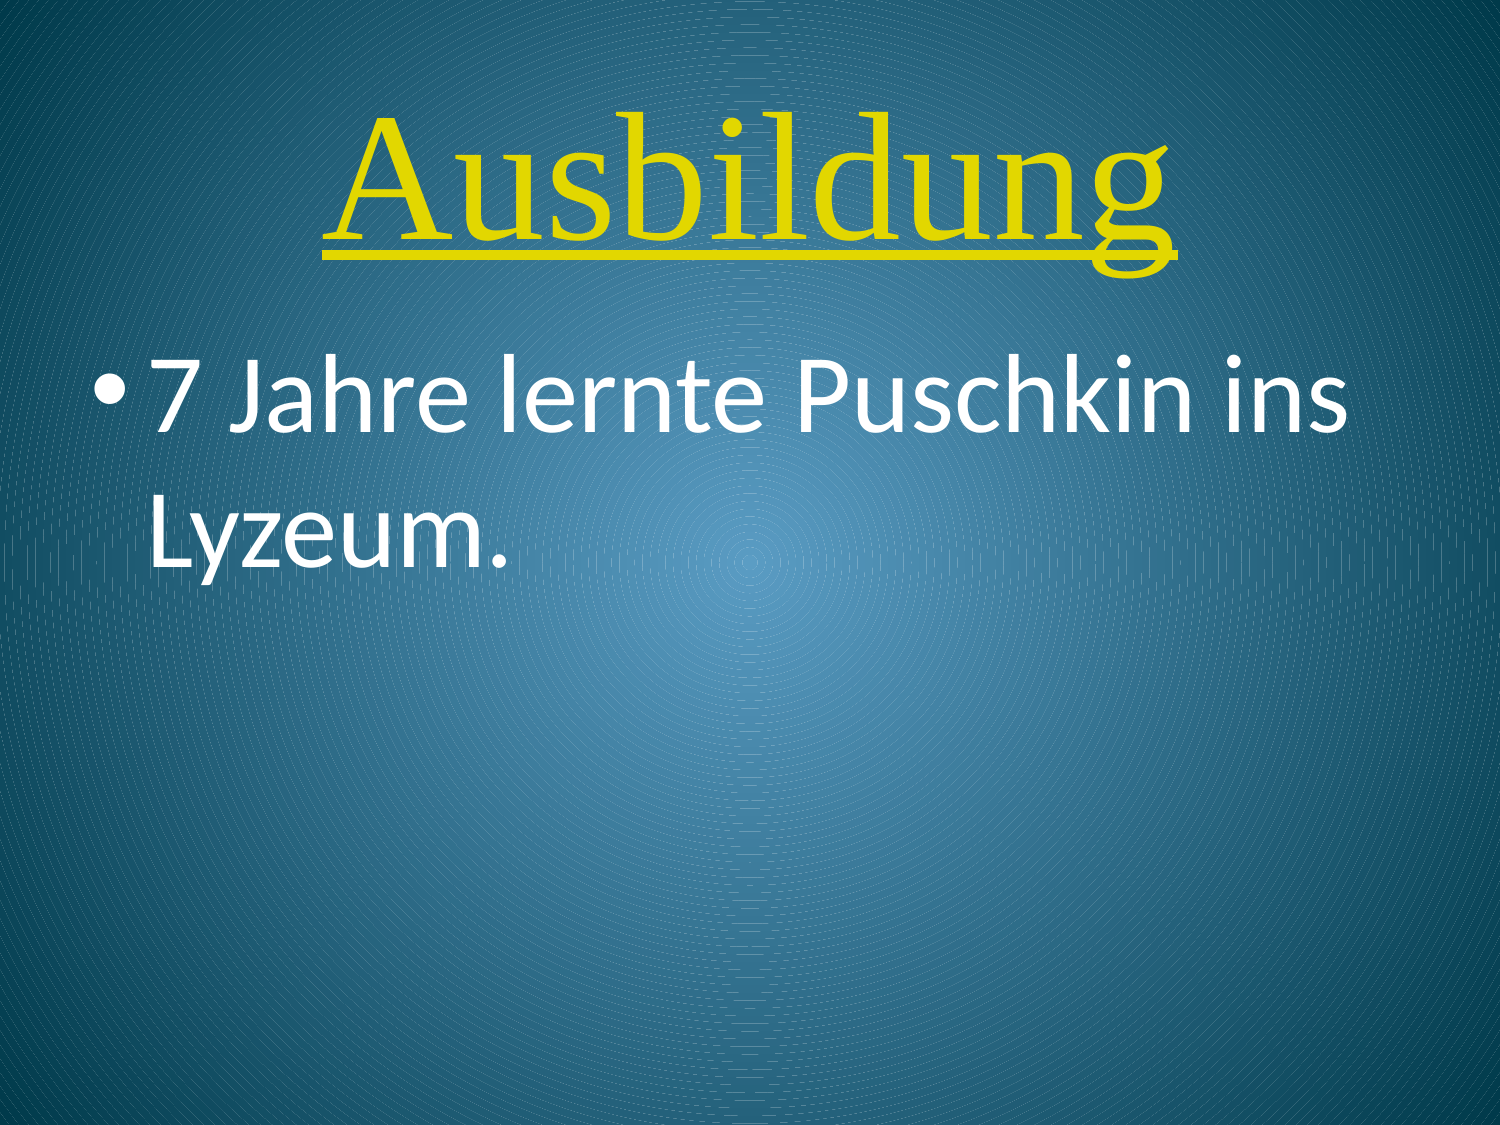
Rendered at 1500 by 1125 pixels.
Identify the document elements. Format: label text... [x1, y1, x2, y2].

list 7 Jahre lernte Puschkin ins Lyzeum. [75, 312, 1425, 1005]
title Ausbildung [75, 45, 1425, 288]
